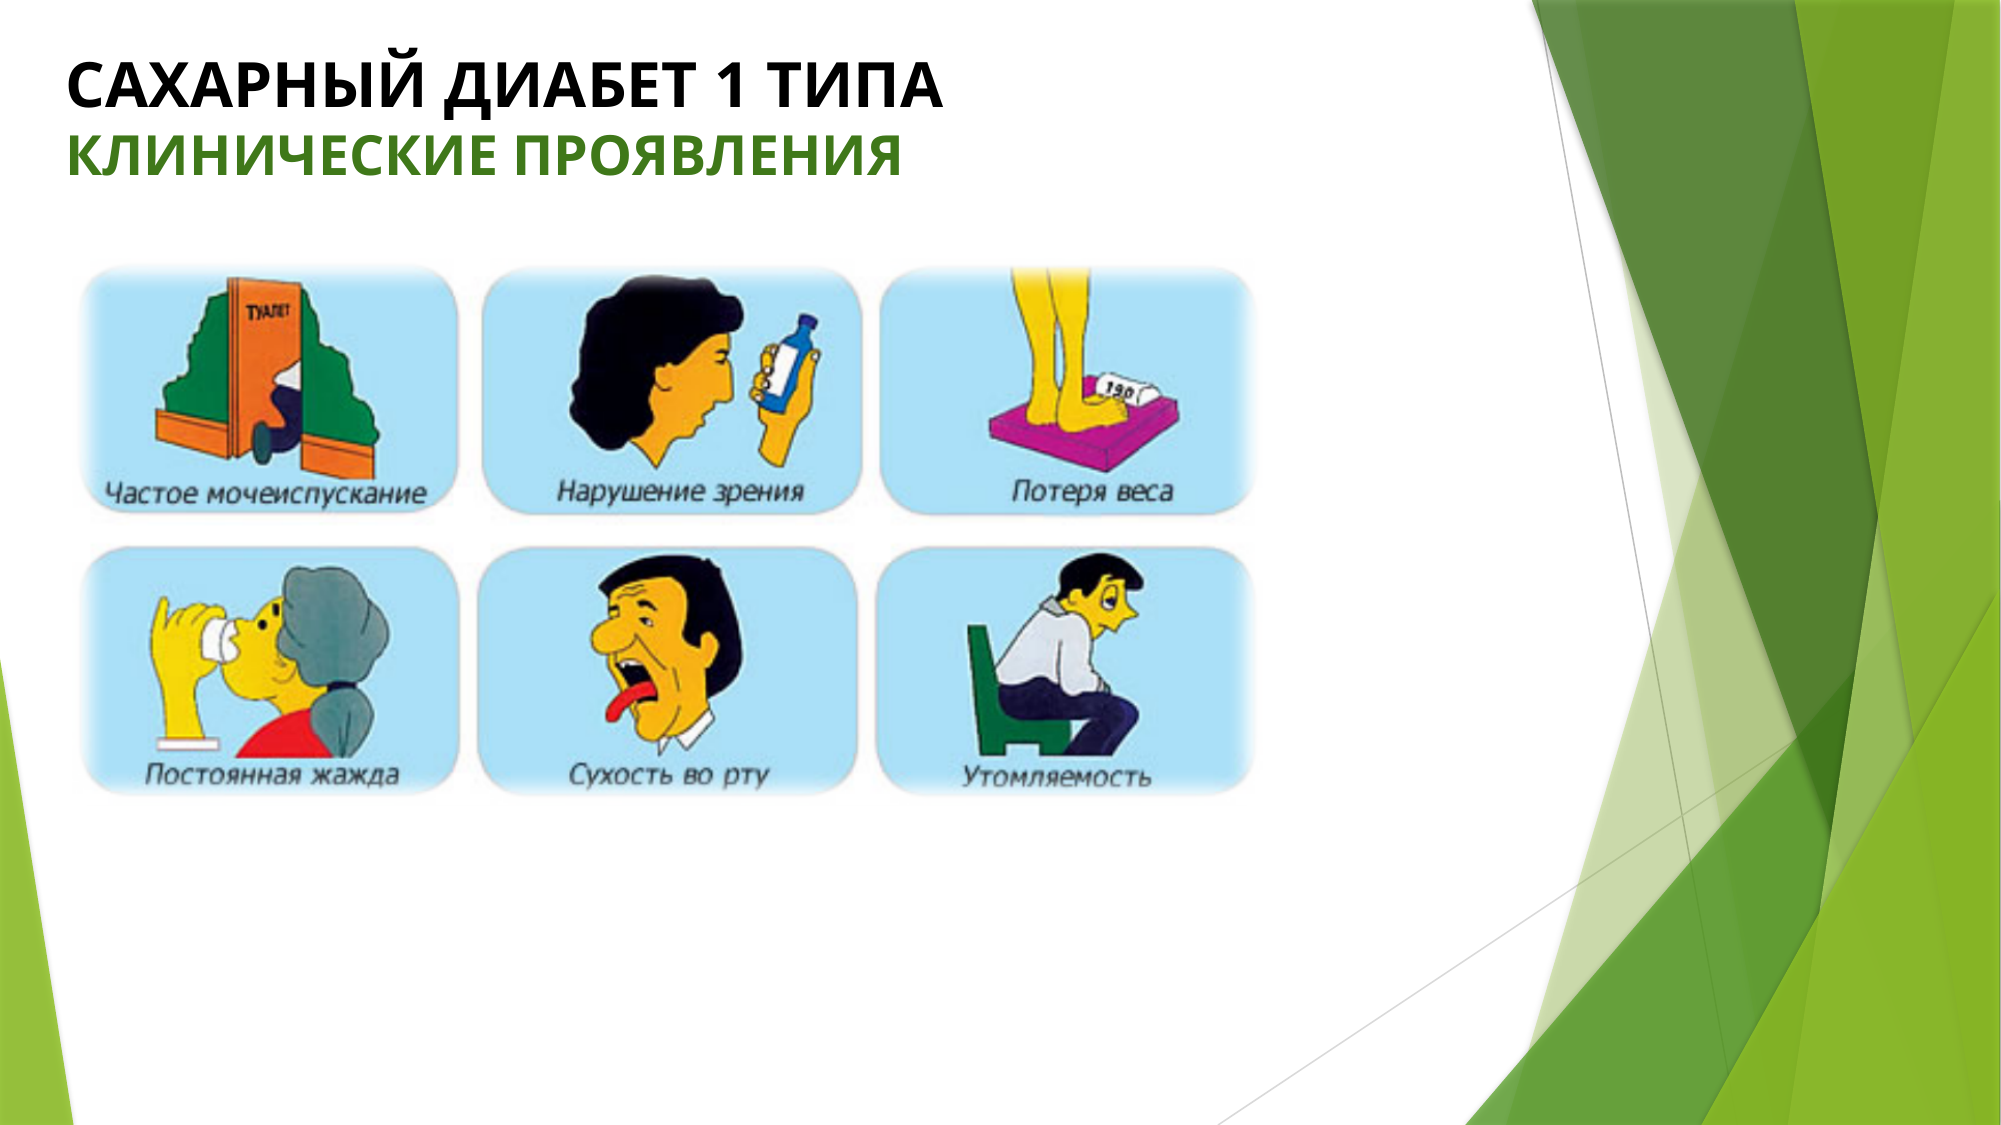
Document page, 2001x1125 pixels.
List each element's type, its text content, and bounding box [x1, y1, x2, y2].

picture [71, 258, 1264, 808]
text_box Сахарный диабет 1 типа Клинические проявления [50, 37, 1042, 194]
